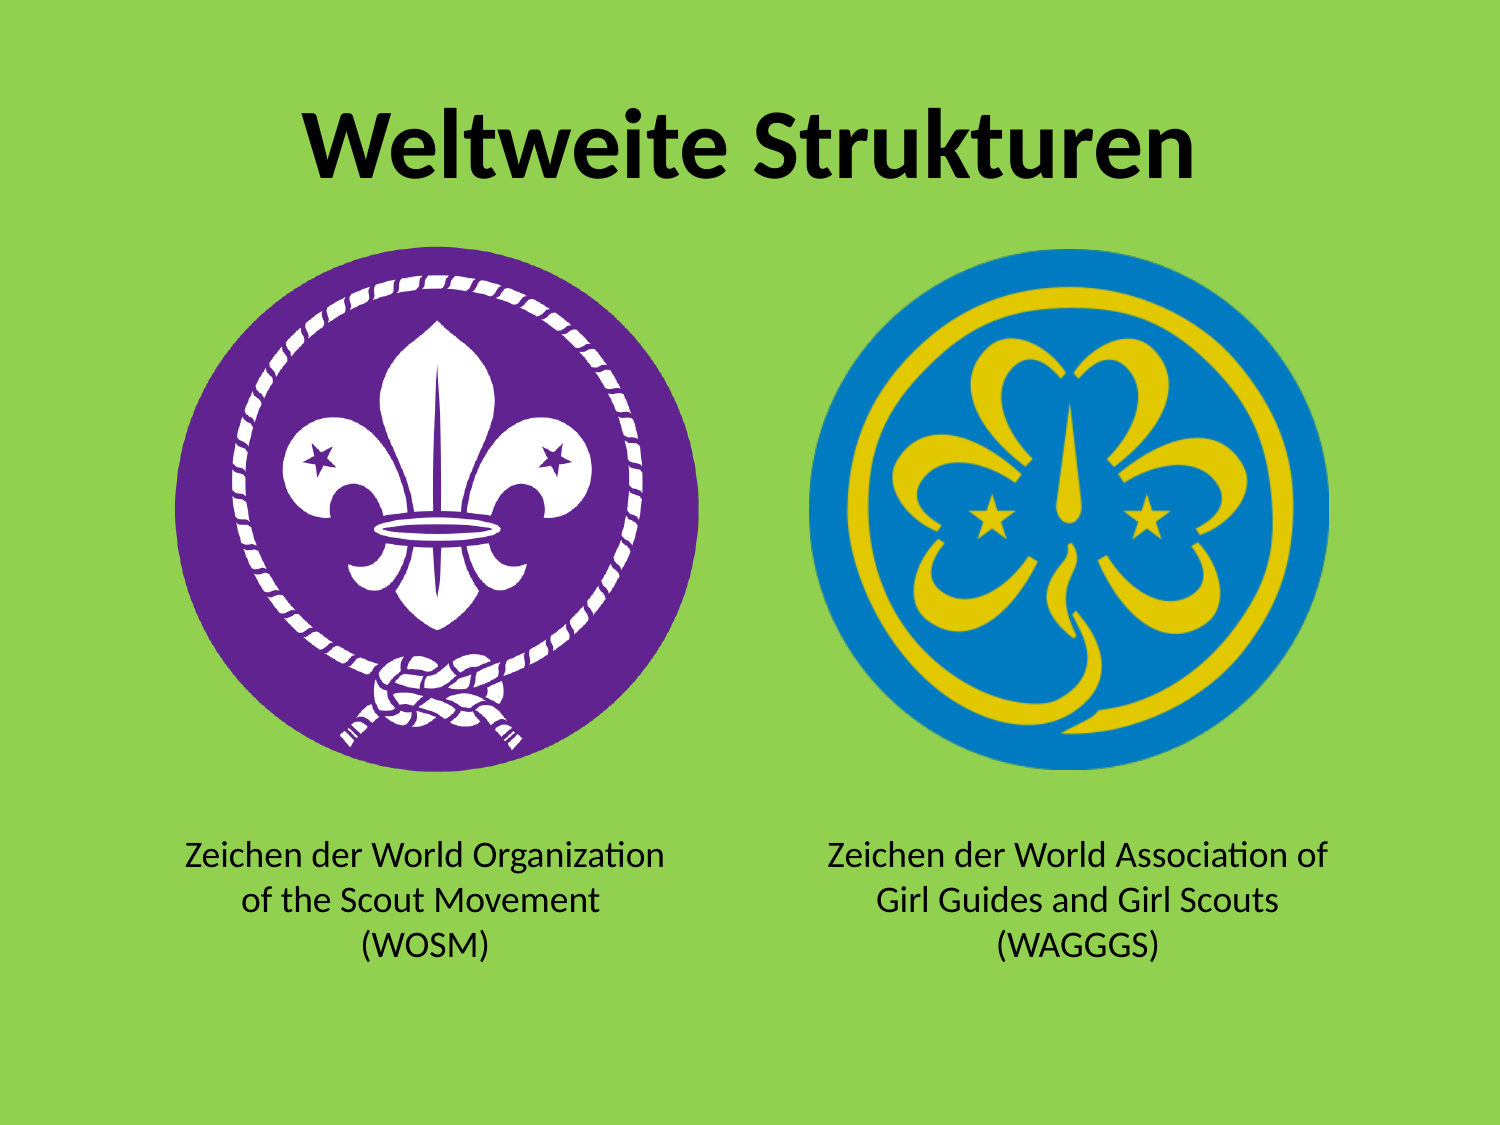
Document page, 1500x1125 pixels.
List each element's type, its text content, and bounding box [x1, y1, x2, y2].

text_box Zeichen der World Association of Girl Guides and Girl Scouts (WAGGGS) [803, 822, 1353, 972]
picture [159, 231, 714, 788]
title Weltweite Strukturen [75, 45, 1425, 233]
text_box Zeichen der World Organization of the Scout Movement (WOSM) [159, 822, 691, 972]
picture [808, 249, 1330, 770]
